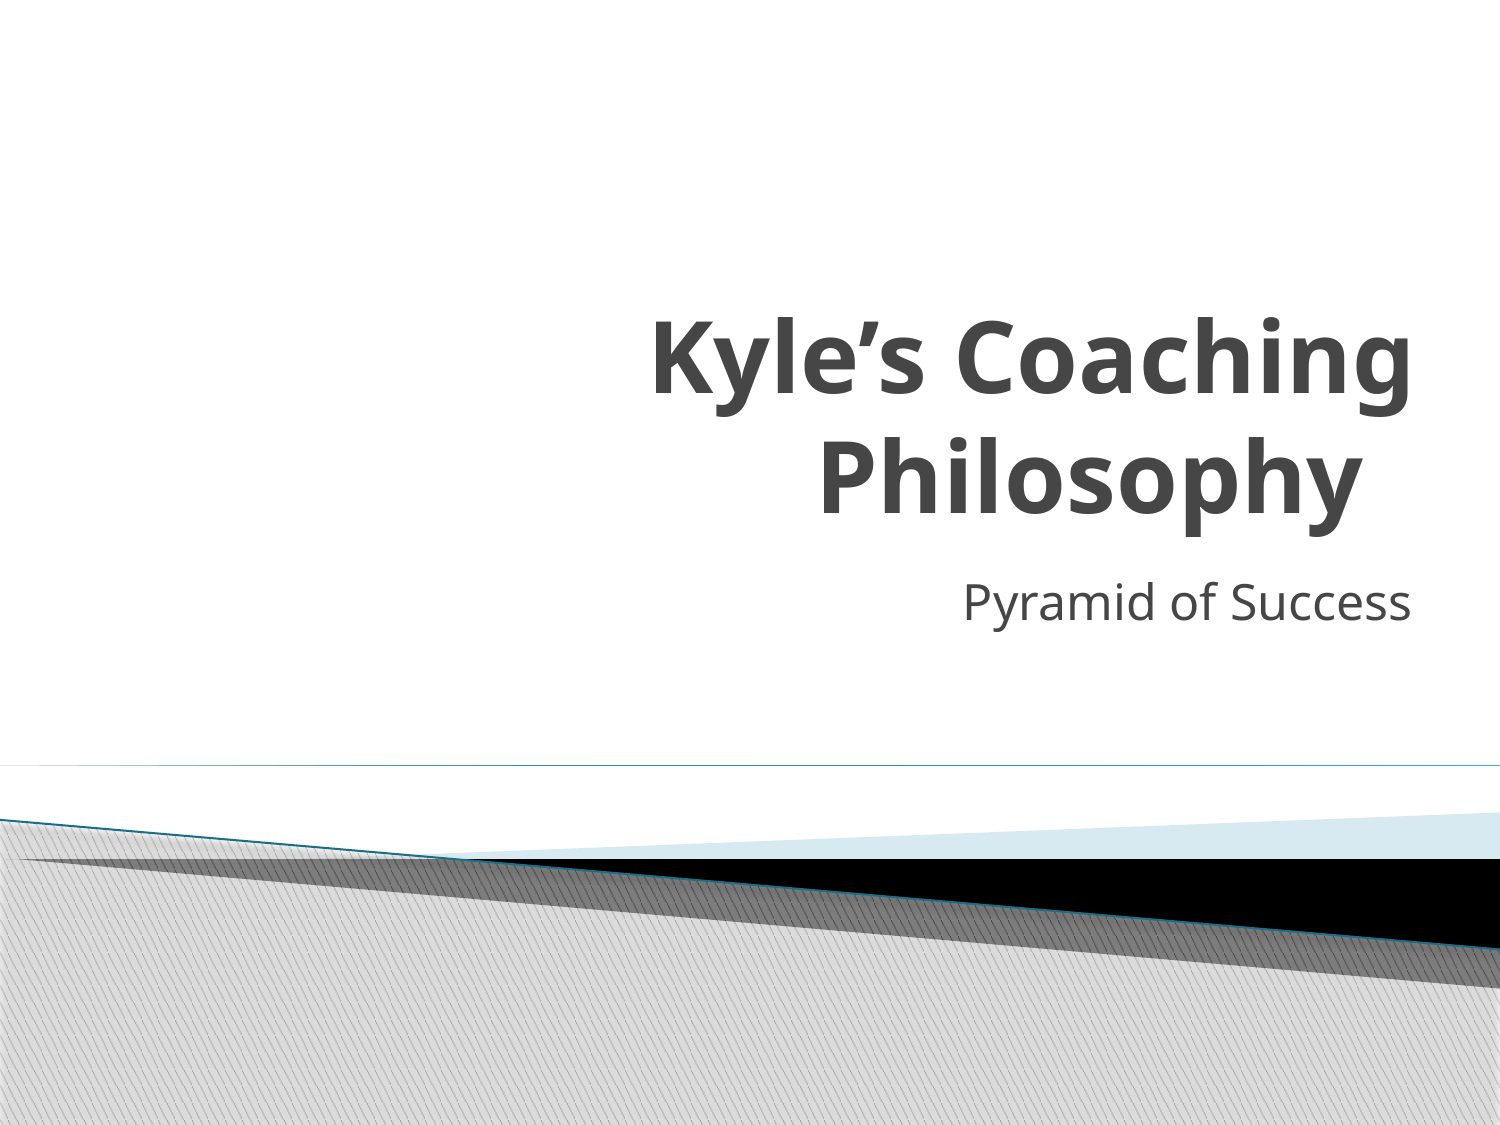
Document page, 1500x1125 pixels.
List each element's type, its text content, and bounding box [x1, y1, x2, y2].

title Kyle’s Coaching Philosophy [68, 275, 1432, 541]
subtitle Pyramid of Success [68, 562, 1432, 686]
picture [5, 859, 1500, 989]
